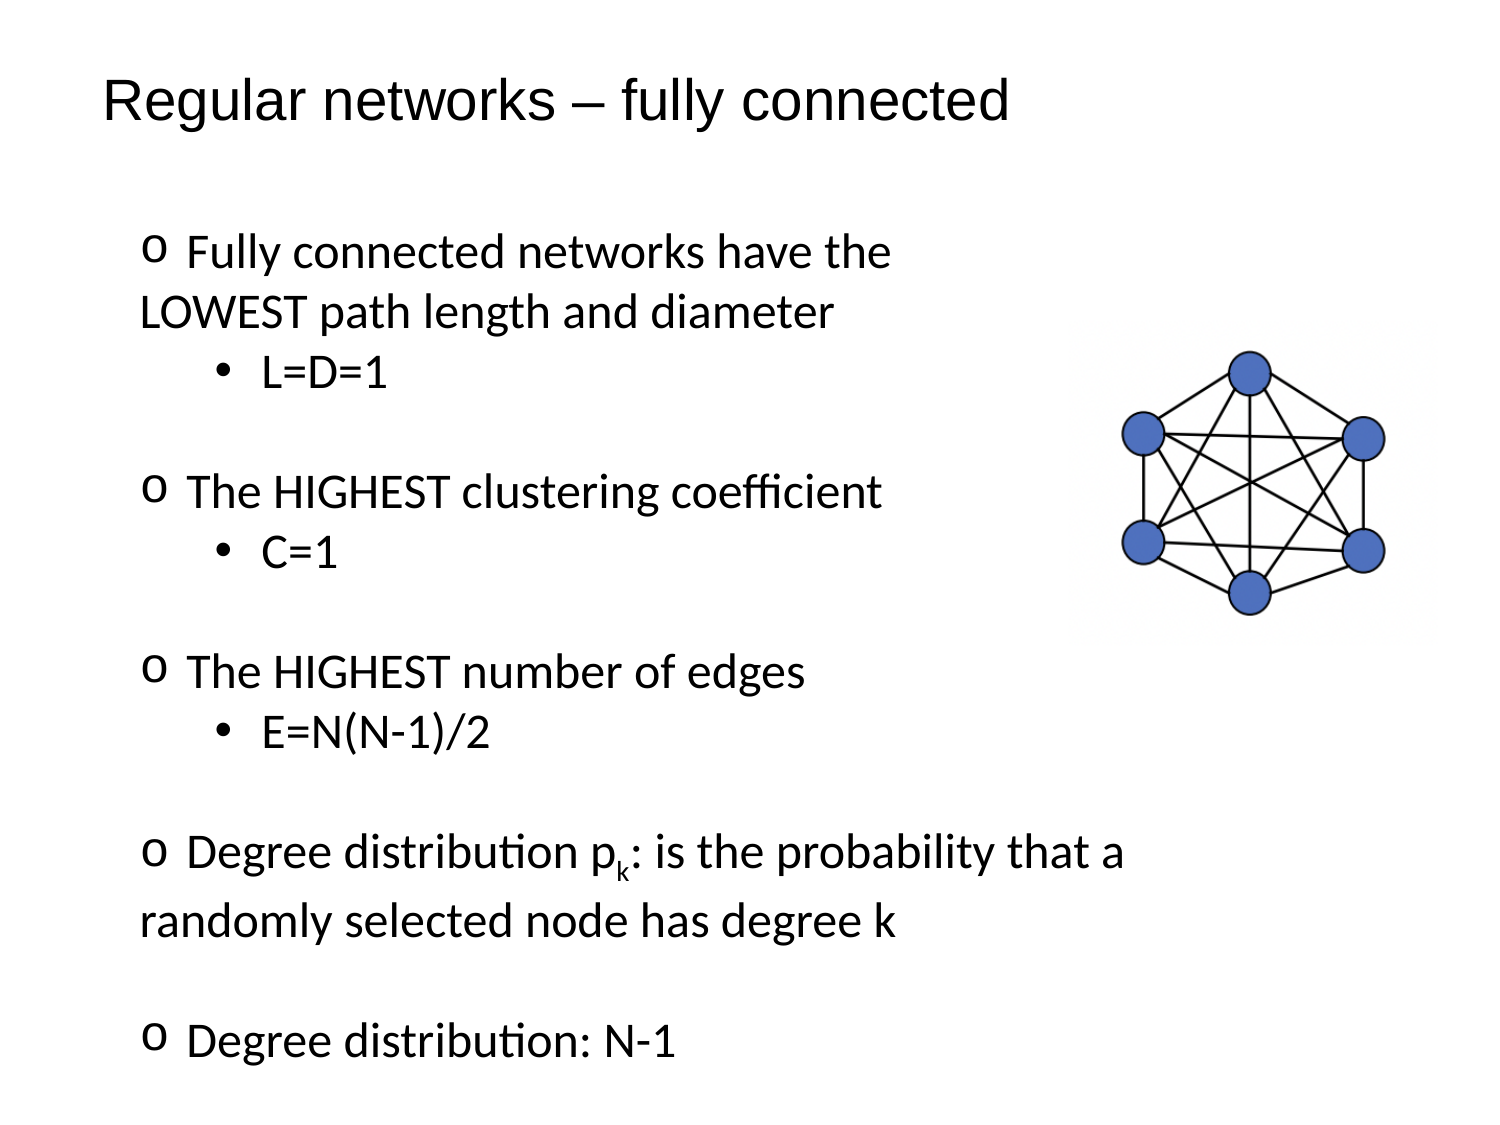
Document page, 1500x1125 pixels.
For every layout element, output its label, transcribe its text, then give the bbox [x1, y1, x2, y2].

picture [1068, 320, 1438, 646]
text_box Regular networks – fully connected [87, 62, 1438, 150]
text_box Fully connected networks have the LOWEST path length and diameter L=D=1 The HIGHEST clustering coefficient C=1 The HIGHEST number of edges E=N(N-1)/2 Degree distribution pk: is the probability that a randomly selected node has degree k Degree distribution: N-1 [124, 211, 1152, 1075]
